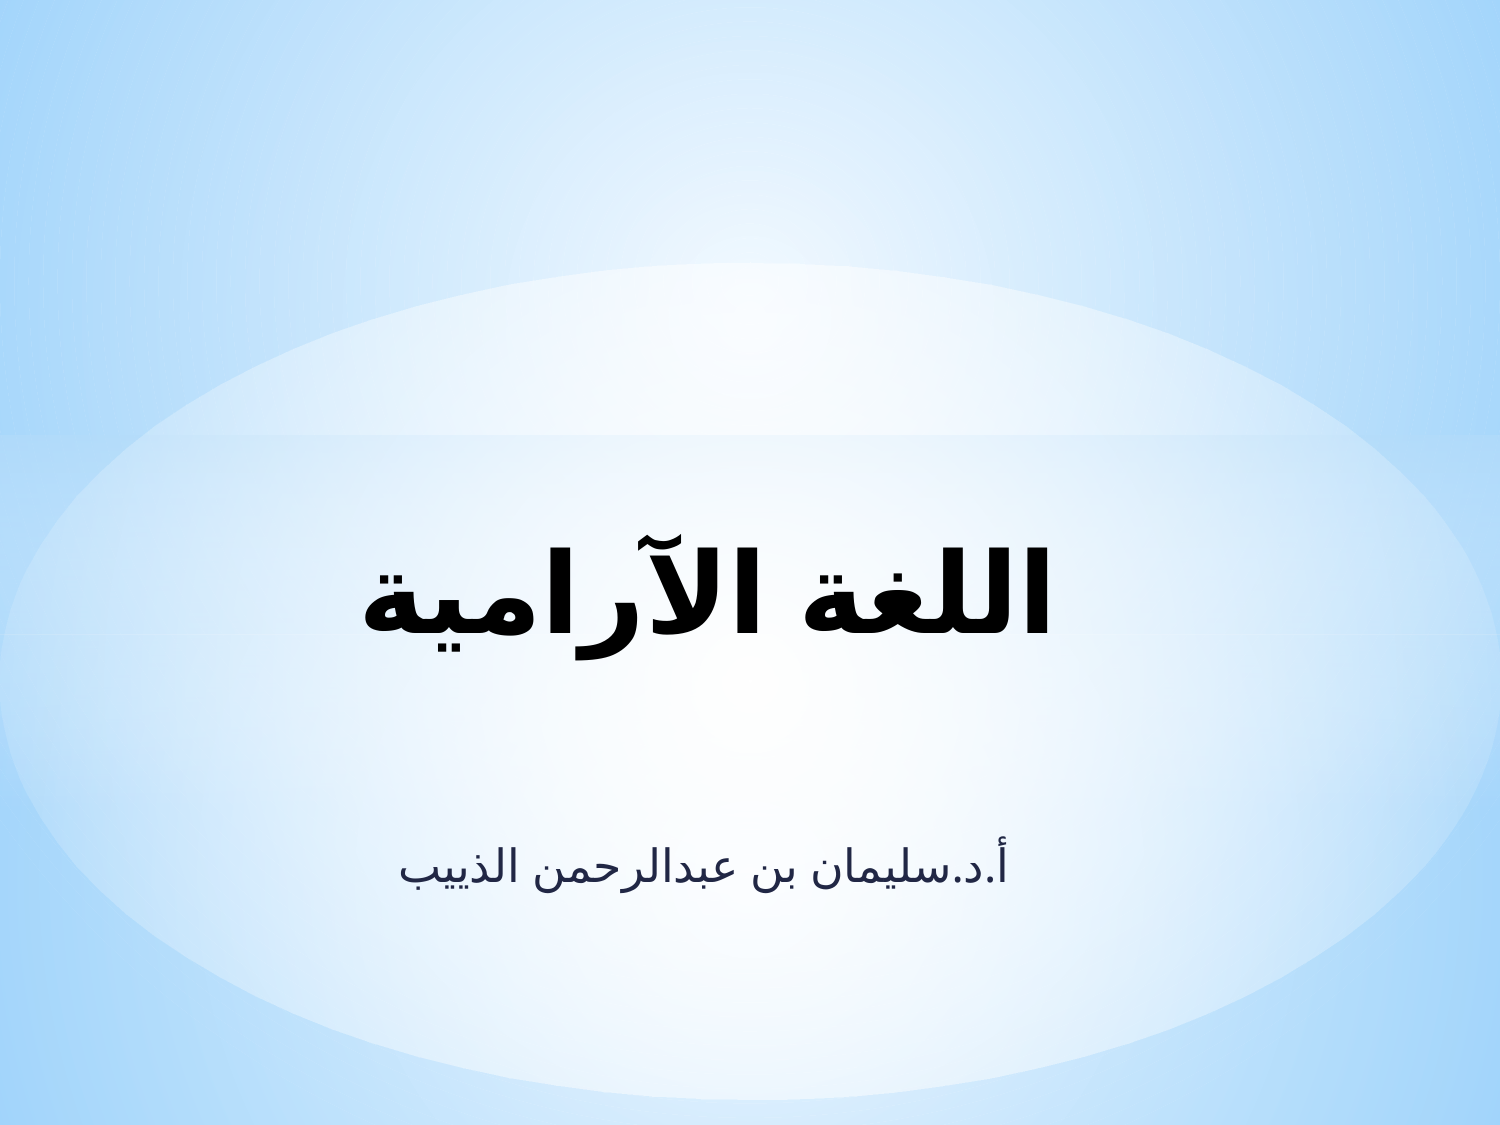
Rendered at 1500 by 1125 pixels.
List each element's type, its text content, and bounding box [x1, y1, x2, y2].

subtitle أ.د.سليمان بن عبدالرحمن الذييب [241, 828, 1167, 974]
title اللغة الآرامية [134, 513, 1312, 808]
